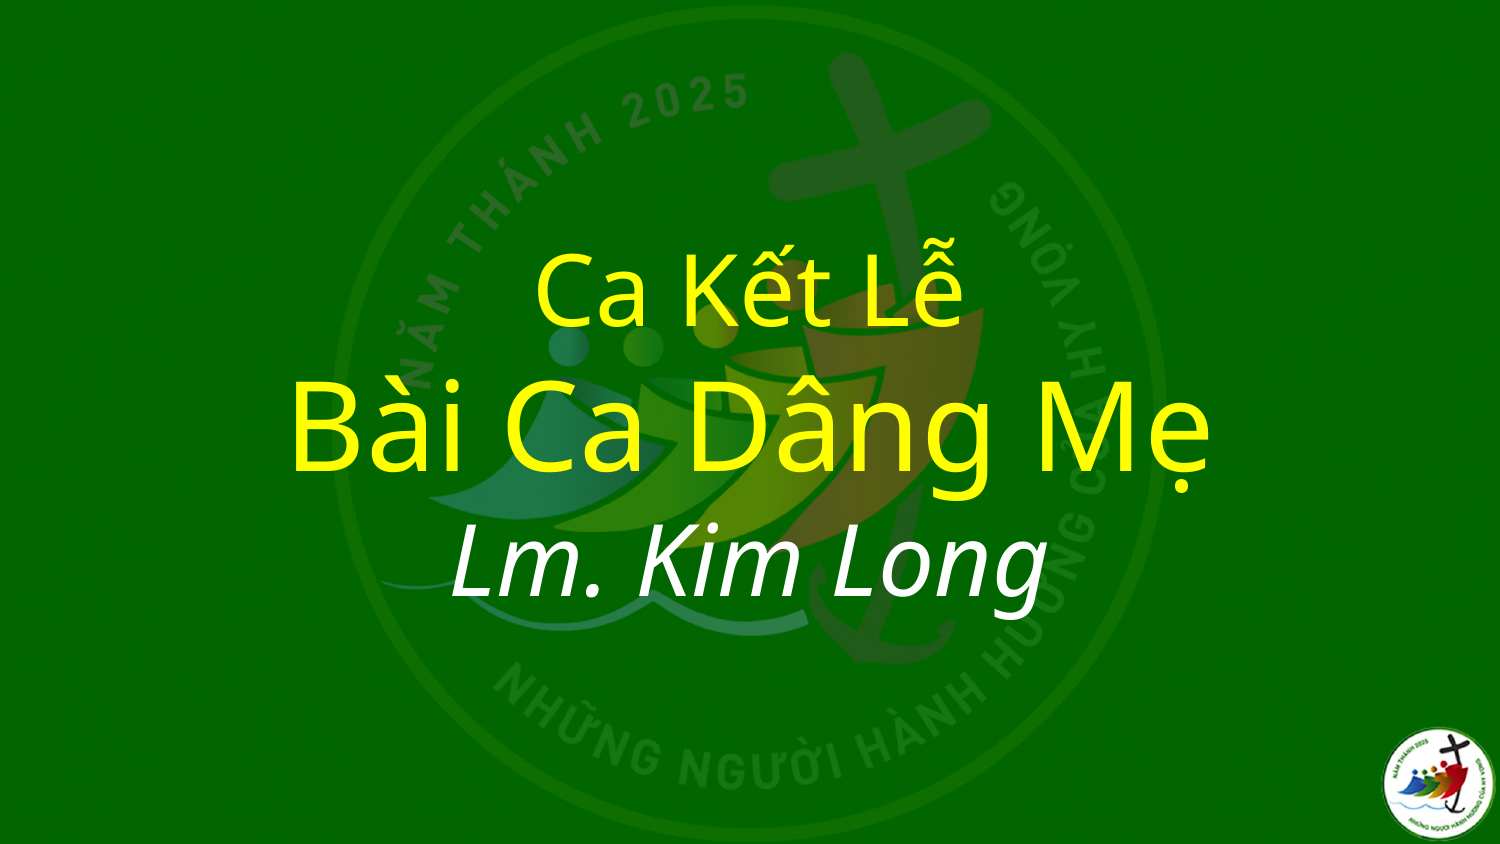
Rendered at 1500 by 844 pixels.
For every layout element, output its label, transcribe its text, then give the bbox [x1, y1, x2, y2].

title Ca Kết Lễ Bài Ca Dâng Mẹ Lm. Kim Long [0, 0, 1500, 844]
